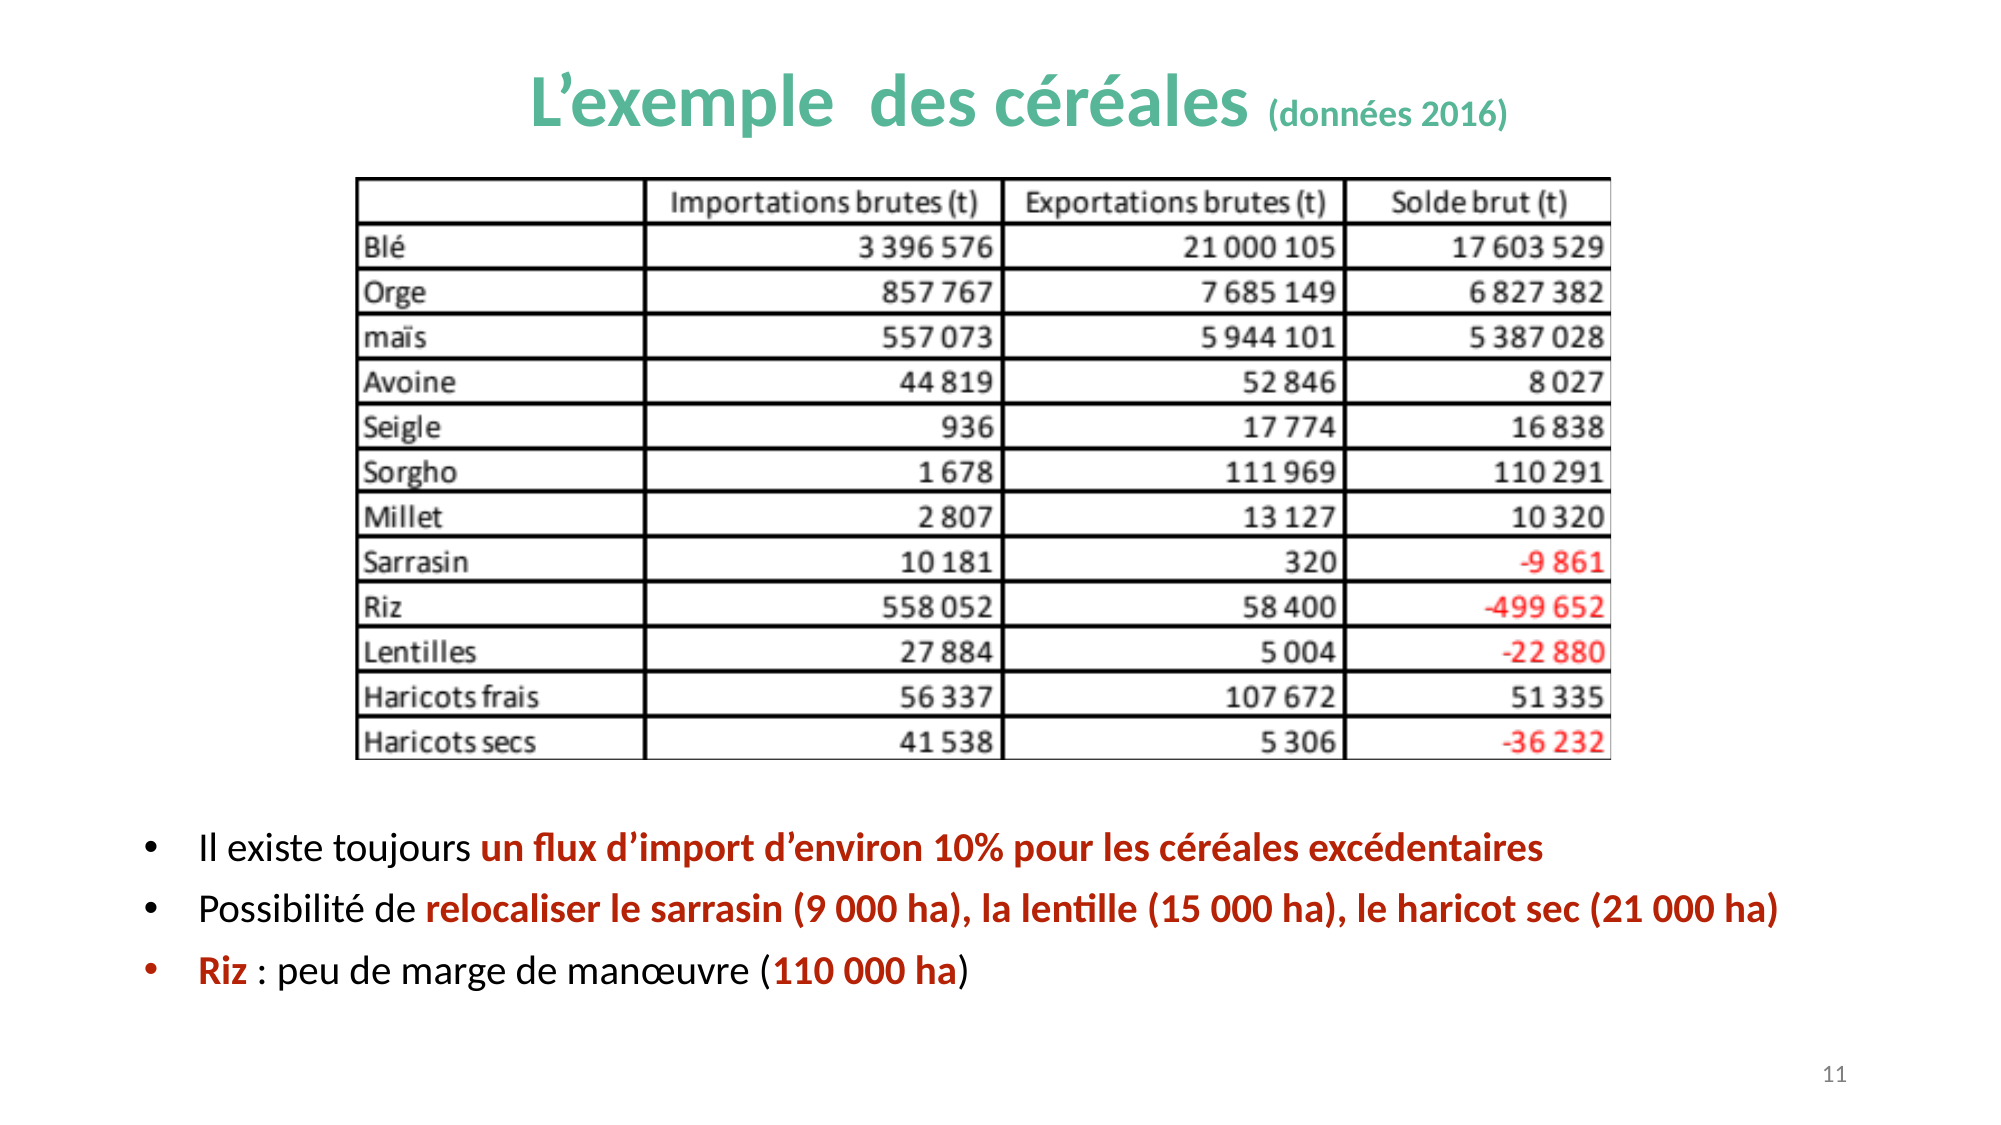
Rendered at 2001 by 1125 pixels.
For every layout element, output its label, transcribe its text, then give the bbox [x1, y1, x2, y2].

slide_number 11 [1412, 1042, 1863, 1103]
picture [355, 177, 1612, 760]
list Il existe toujours un flux d’import d’environ 10% pour les céréales excédentaires Possibilité de relocaliser le sarrasin (9 000 ha), la lentille (15 000 ha), le haricot sec (21 000 ha) Riz : peu de marge de manœuvre (110 000 ha) [128, 818, 1838, 1015]
title L’exemple des céréales (données 2016) [515, 0, 1638, 206]
